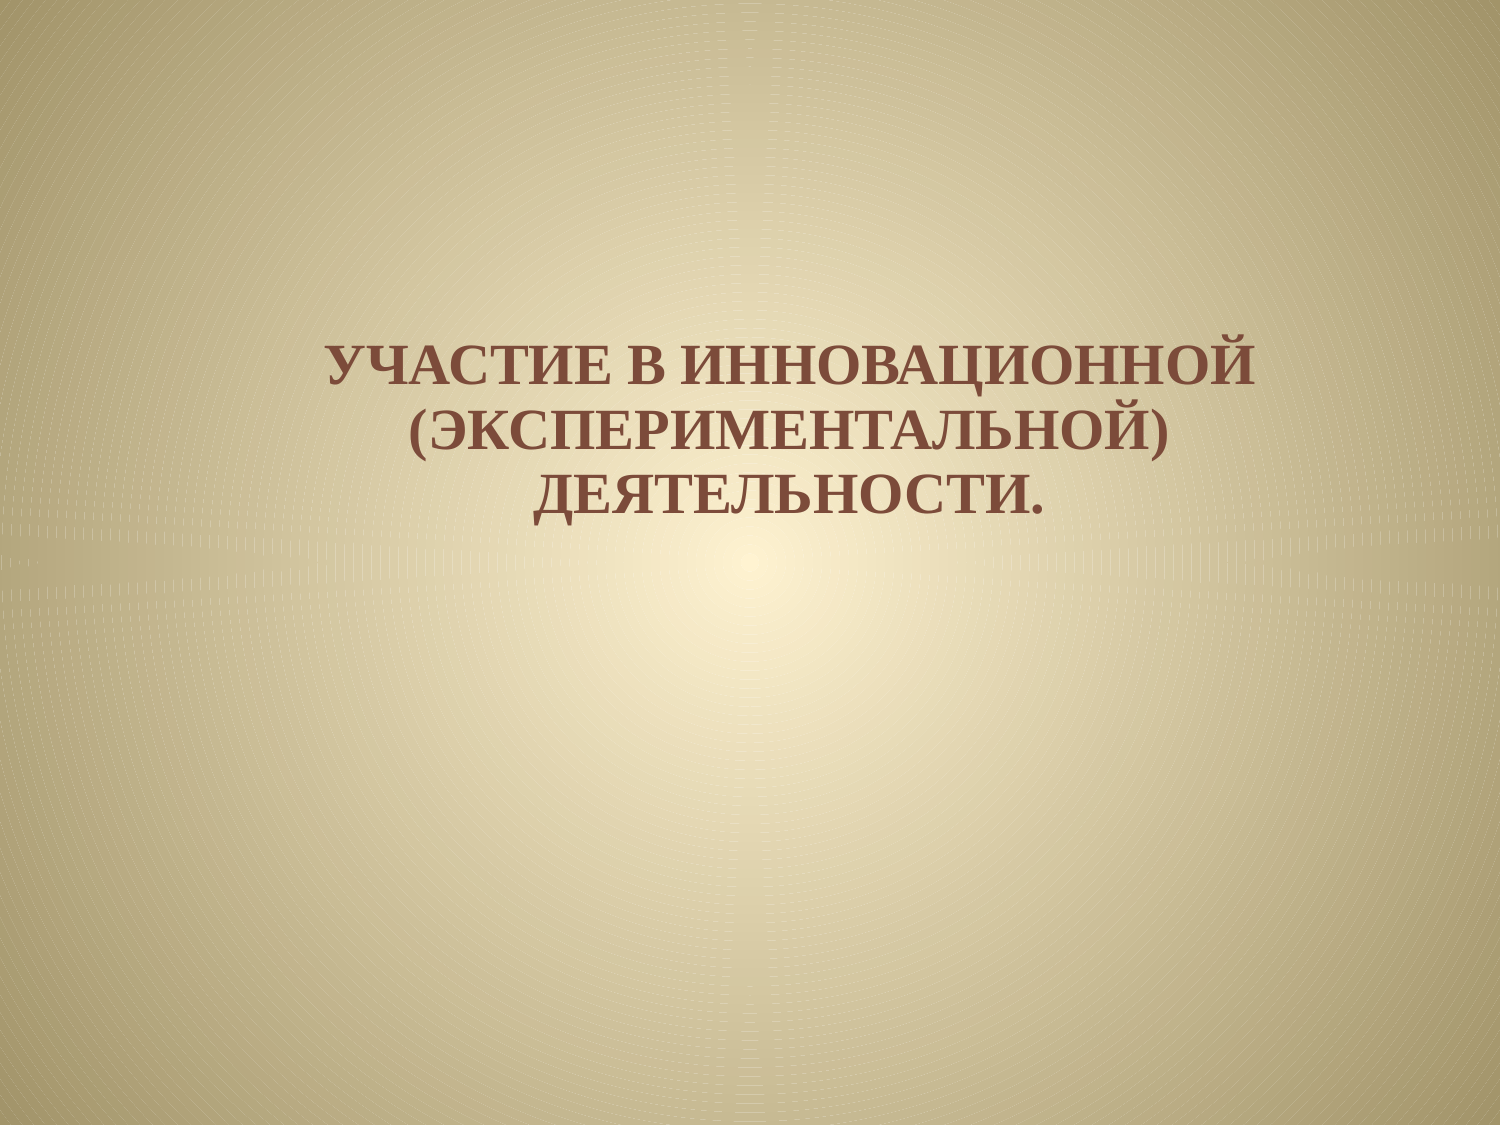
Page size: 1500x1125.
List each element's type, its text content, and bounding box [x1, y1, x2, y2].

title УЧАСТИЕ В ИННОВАЦИОННОЙ (ЭКСПЕРИМЕНТАЛЬНОЙ) ДЕЯТЕЛЬНОСТИ. [183, 160, 1396, 634]
